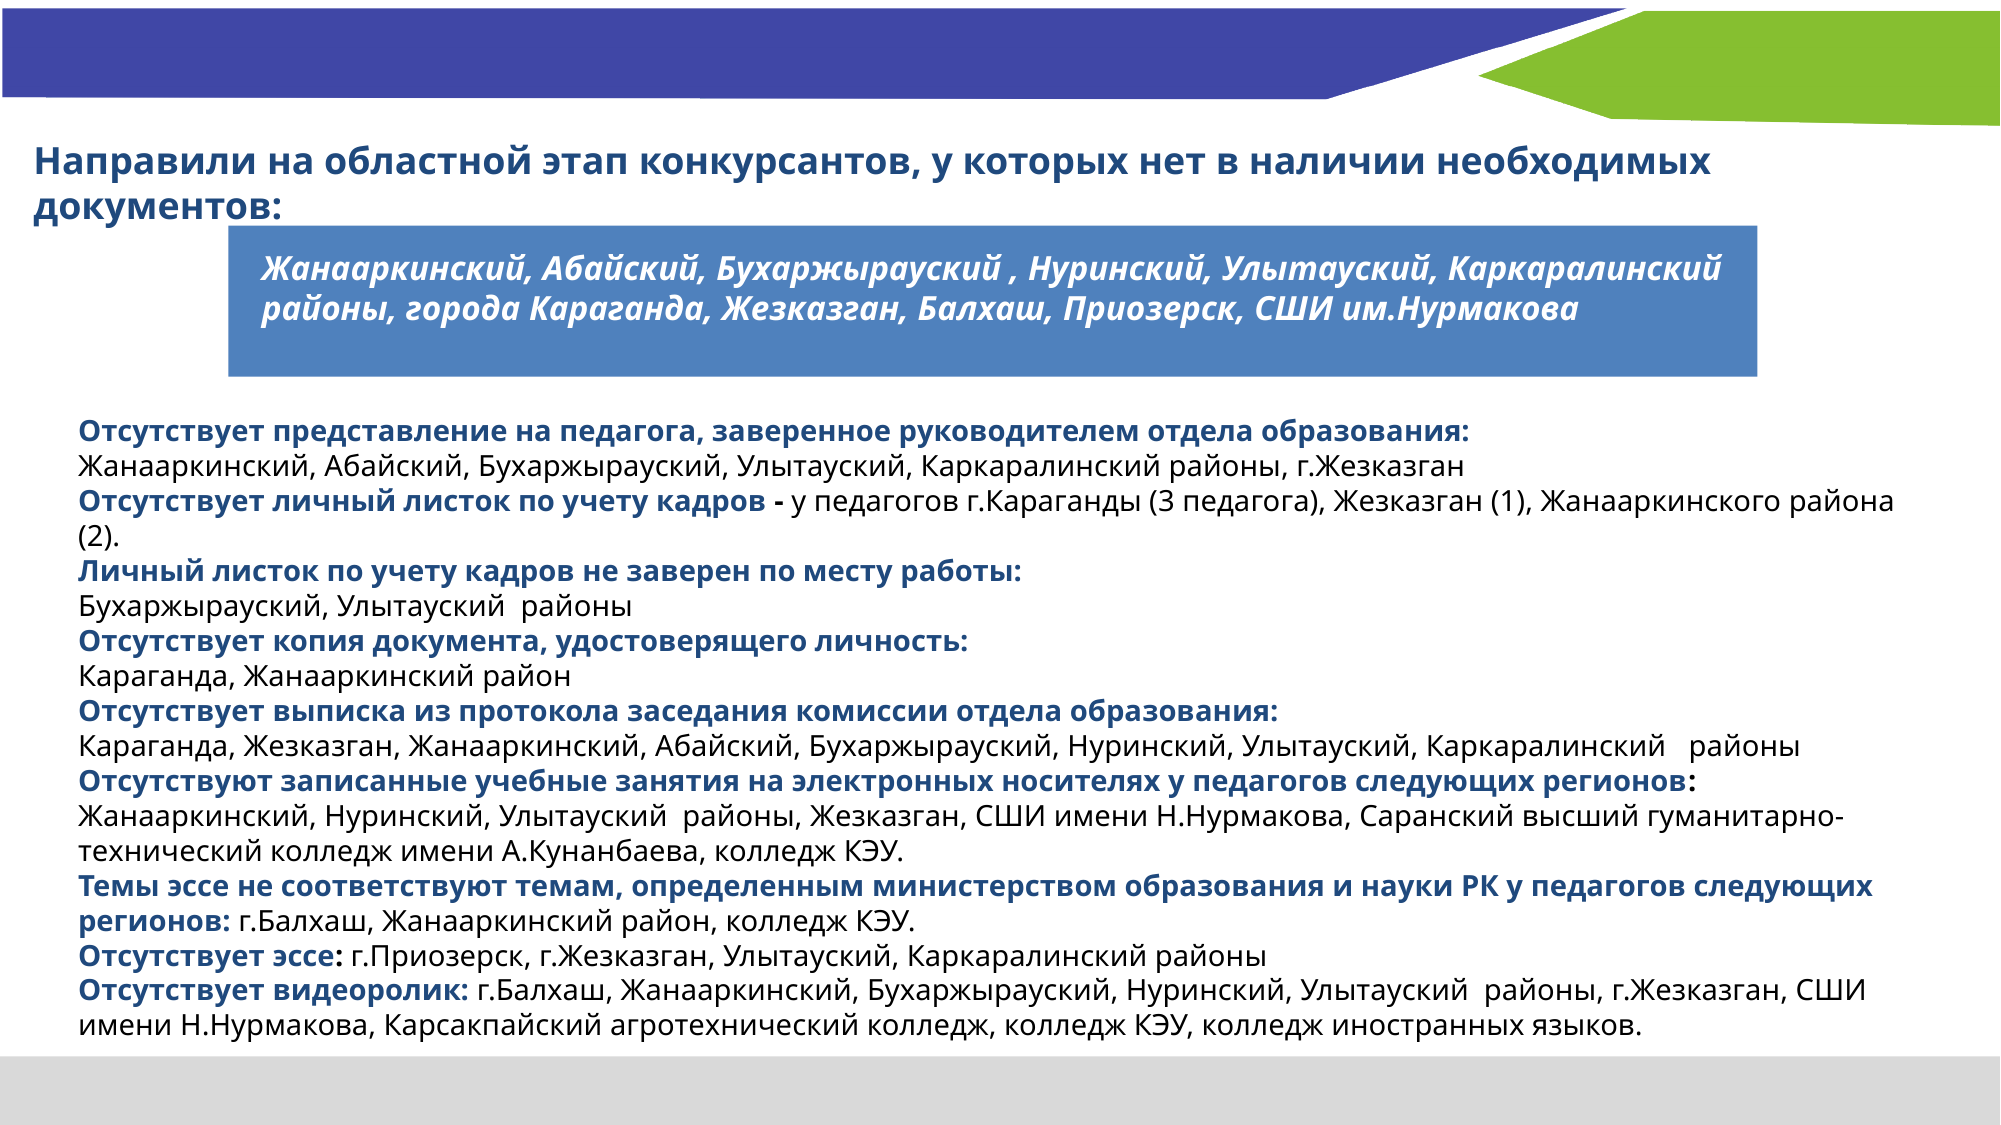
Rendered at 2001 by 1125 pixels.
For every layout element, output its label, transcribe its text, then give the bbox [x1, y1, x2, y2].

picture [1, 8, 2000, 126]
text_box Направили на областной этап конкурсантов, у которых нет в наличии необходимых документов: [18, 137, 1986, 235]
text_box Отсутствует представление на педагога, заверенное руководителем отдела образования: Жанааркинский, Абайский, Бухаржырауский, Улытауский, Каркаралинский районы, г.Жезказган Отсутствует личный листок по учету кадров - у педагогов г.Караганды (3 педагога), Жезказган (1), Жанааркинского района (2). Личный листок по учету кадров не заверен по месту работы: Бухаржырауский, Улытауский районы Отсутствует копия документа, удостоверящего личность: Караганда, Жанааркинский район Отсутствует выписка из протокола заседания комиссии отдела образования: Караганда, Жезказган, Жанааркинский, Абайский, Бухаржырауский, Нуринский, Улытауский, Каркаралинский районы Отсутствуют записанные учебные занятия на электронных носителях у педагогов следующих регионов: Жанааркинский, Нуринский, Улытауский районы, Жезказган, СШИ имени Н.Нурмакова, Саранский высший гуманитарно-технический колледж имени А.Кунанбаева, колледж КЭУ. Темы эссе не соответствуют темам, определенным министерством образования и науки РК у педагогов следующих регионов: г.Балхаш, Жанааркинский район, колледж КЭУ. Отсутствует эссе: г.Приозерск, г.Жезказган, Улытауский, Каркаралинский районы Отсутствует видеоролик: г.Балхаш, Жанааркинский, Бухаржырауский, Нуринский, Улытауский районы, г.Жезказган, СШИ имени Н.Нурмакова, Карсакпайский агротехнический колледж, колледж КЭУ, колледж иностранных языков. [63, 404, 1941, 1049]
text_box Жанааркинский, Абайский, Бухаржырауский , Нуринский, Улытауский, Каркаралинский районы, города Караганда, Жезказган, Балхаш, Приозерск, СШИ им.Нурмакова [247, 240, 1758, 335]
text_box [0, 1056, 2000, 1125]
text_box [226, 224, 1760, 379]
